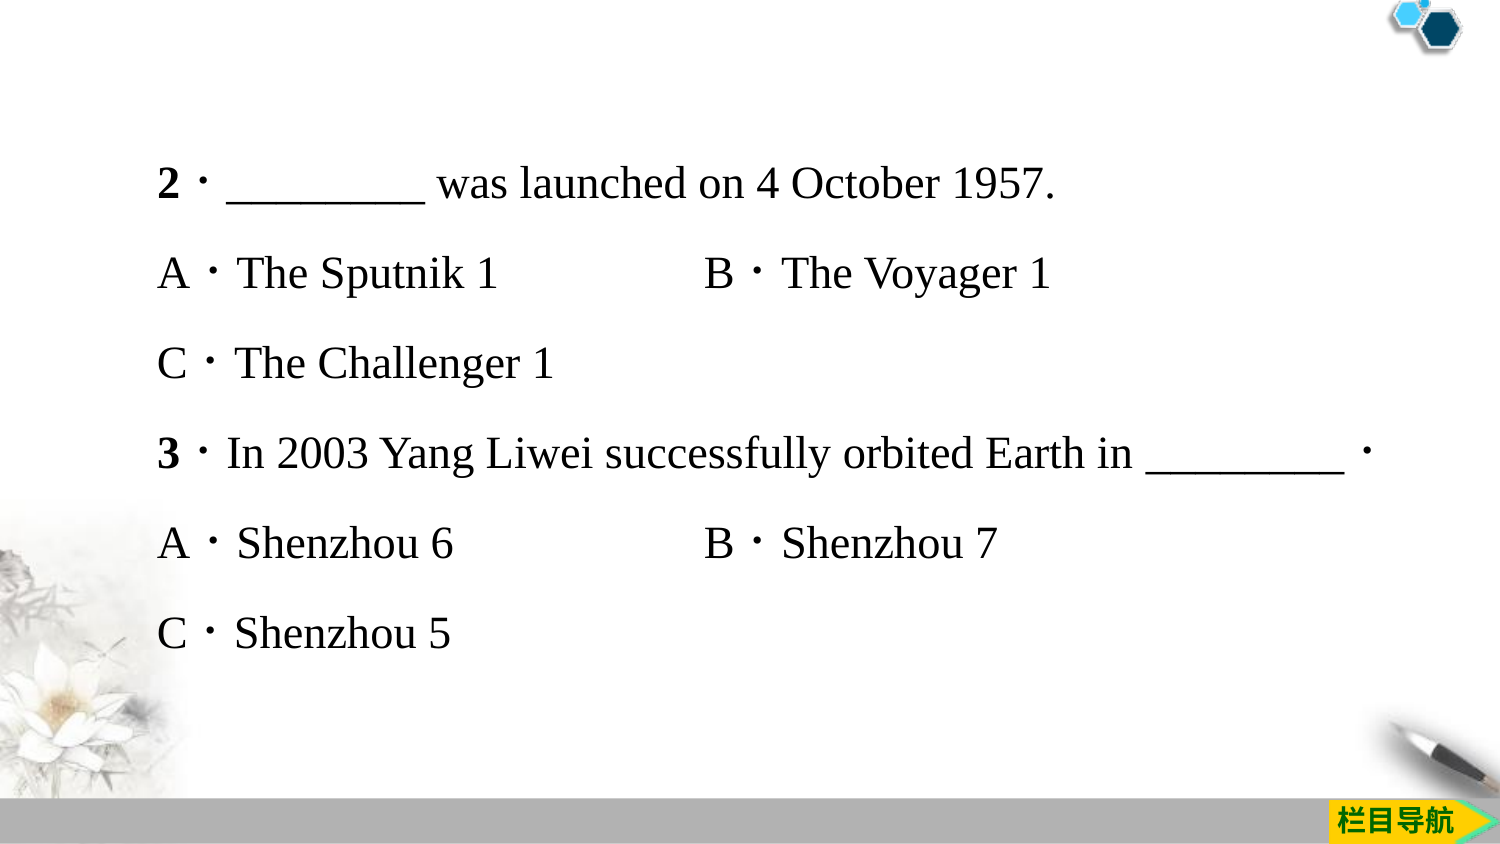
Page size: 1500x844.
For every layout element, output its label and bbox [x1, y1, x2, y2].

picture [0, 0, 1500, 798]
picture [1329, 800, 1500, 844]
text_box [64, 151, 1436, 692]
